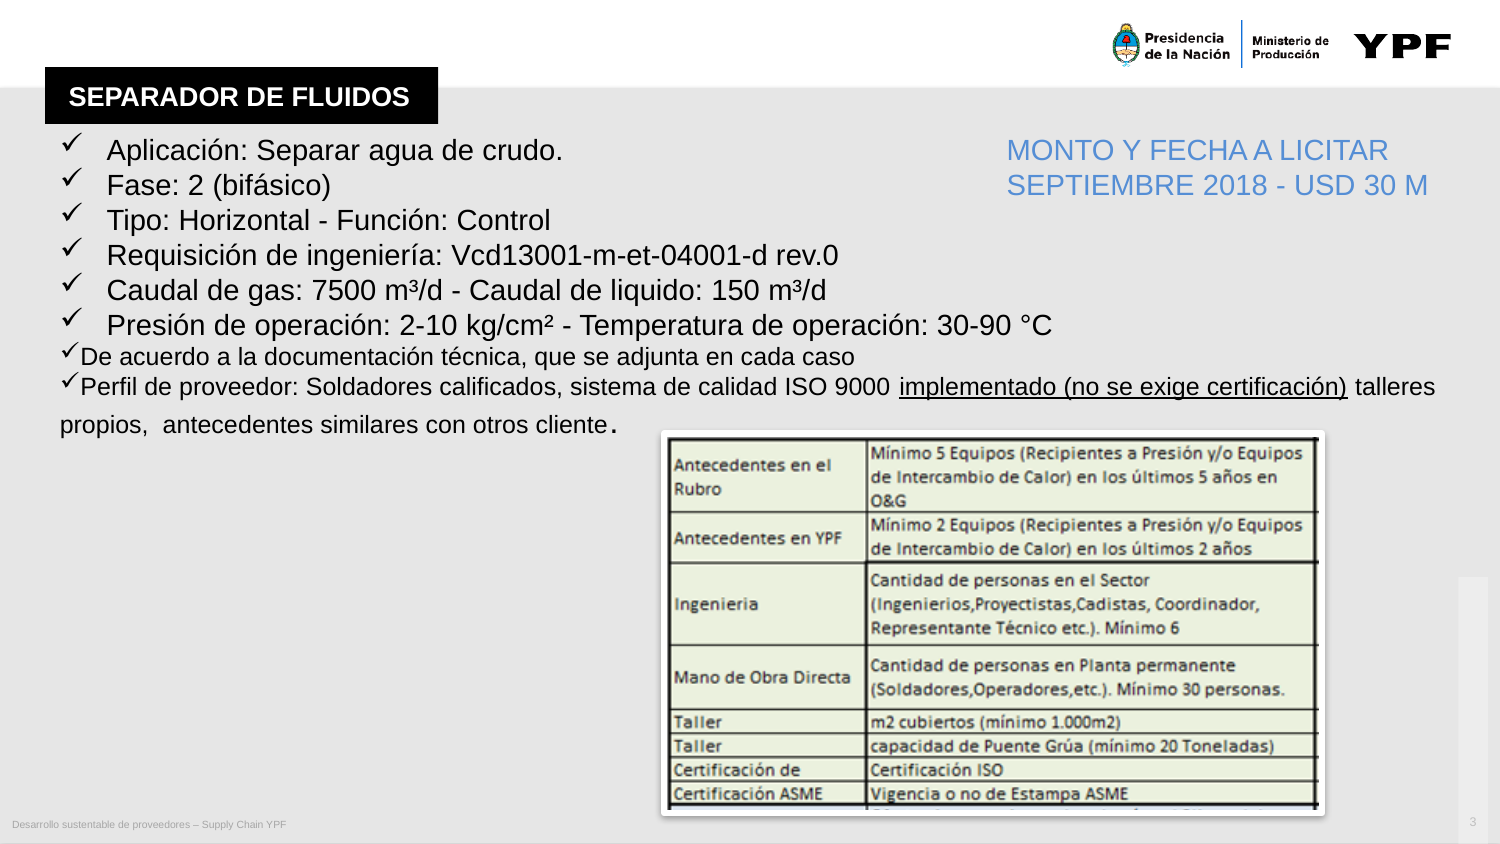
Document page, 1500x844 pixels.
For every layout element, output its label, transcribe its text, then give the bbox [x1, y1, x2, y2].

footer Desarrollo sustentable de proveedores – Supply Chain YPF [12, 818, 656, 832]
picture [667, 436, 1320, 811]
title SEPARADOR DE FLUIDOS [45, 67, 439, 123]
picture [1104, 10, 1338, 76]
slide_number 3 [1458, 814, 1488, 830]
text_box Aplicación: Separar agua de crudo. MONTO Y FECHA A LICITAR Fase: 2 (bifásico) SEPTIEMBRE 2018 - USD 30 M Tipo: Horizontal - Función: Control Requisición de ingeniería: Vcd13001-m-et-04001-d rev.0 Caudal de gas: 7500 m³/d - Caudal de liquido: 150 m³/d Presión de operación: 2-10 kg/cm² - Temperatura de operación: 30-90 °C De acuerdo a la documentación técnica, que se adjunta en cada caso Perfil de proveedor: Soldadores calificados, sistema de calidad ISO 9000 implementado (no se exige certificación) talleres propios, antecedentes similares con otros cliente. [45, 123, 1488, 618]
